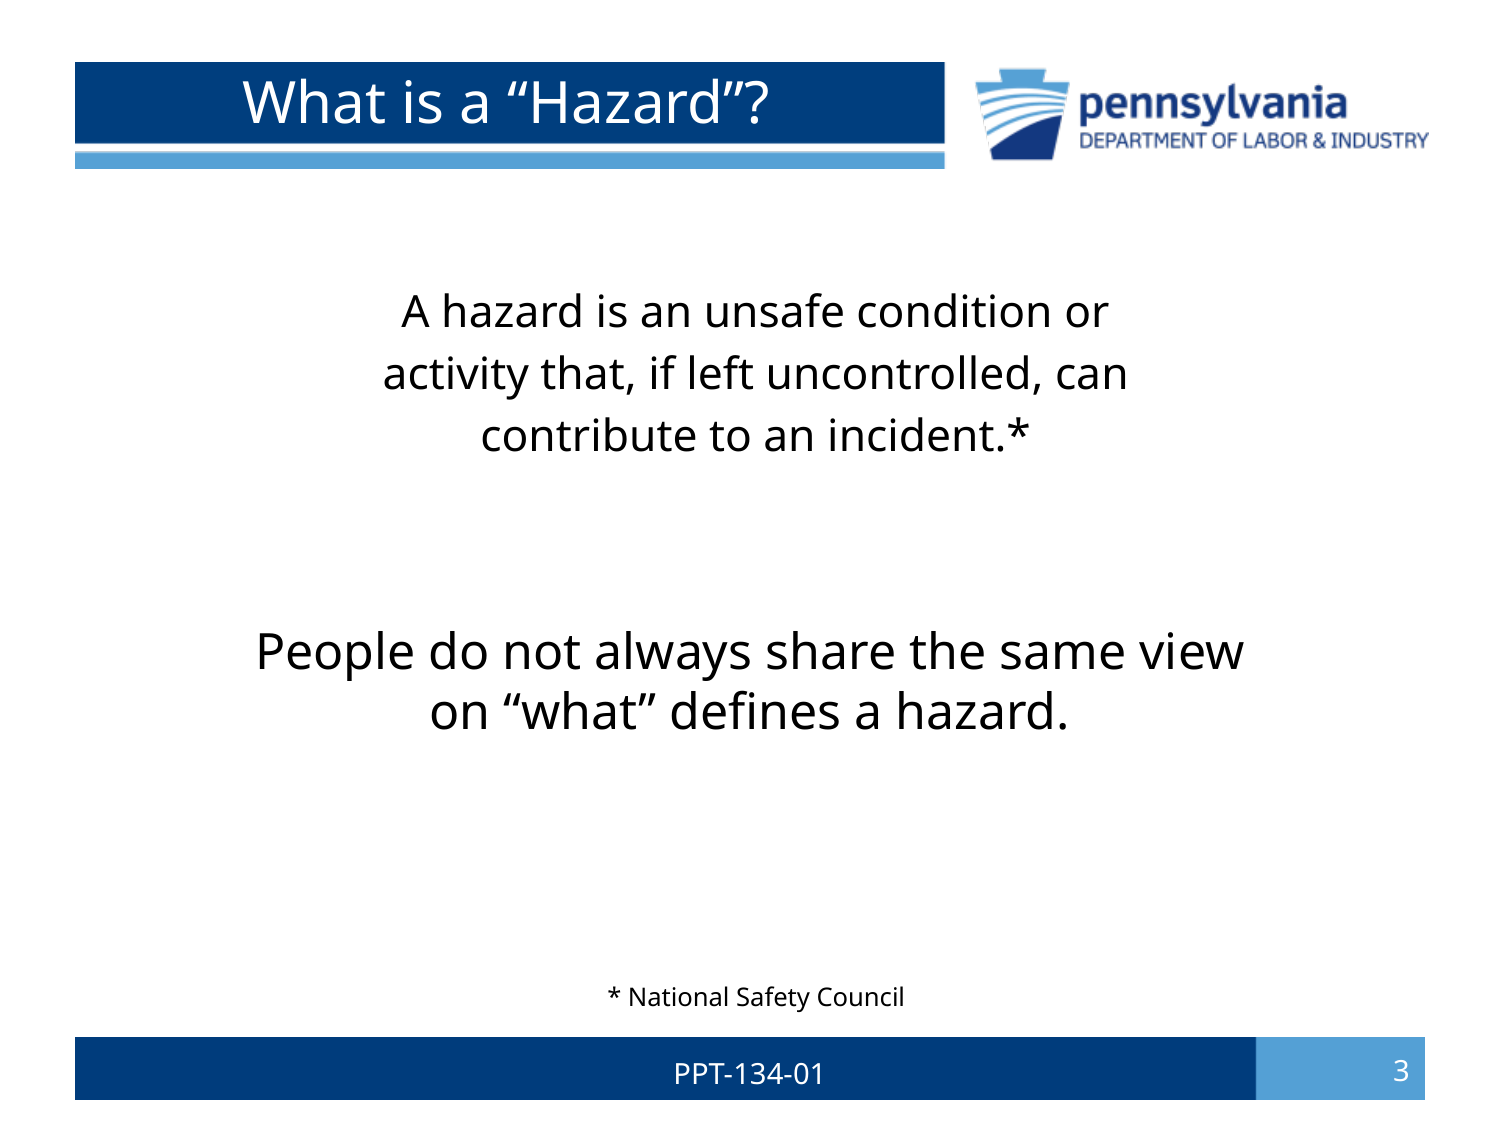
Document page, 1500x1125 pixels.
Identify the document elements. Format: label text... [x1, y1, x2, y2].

subtitle A hazard is an unsafe condition or activity that, if left uncontrolled, can contribute to an incident.* * National Safety Council [87, 275, 1425, 1025]
slide_number 3 [1074, 1042, 1425, 1103]
text_box People do not always share the same view on “what” defines a hazard. [224, 612, 1275, 900]
picture [75, 62, 1429, 169]
footer PPT-134-01 [512, 1042, 988, 1103]
picture [75, 1037, 1425, 1100]
title What is a “Hazard”? [87, 62, 925, 138]
